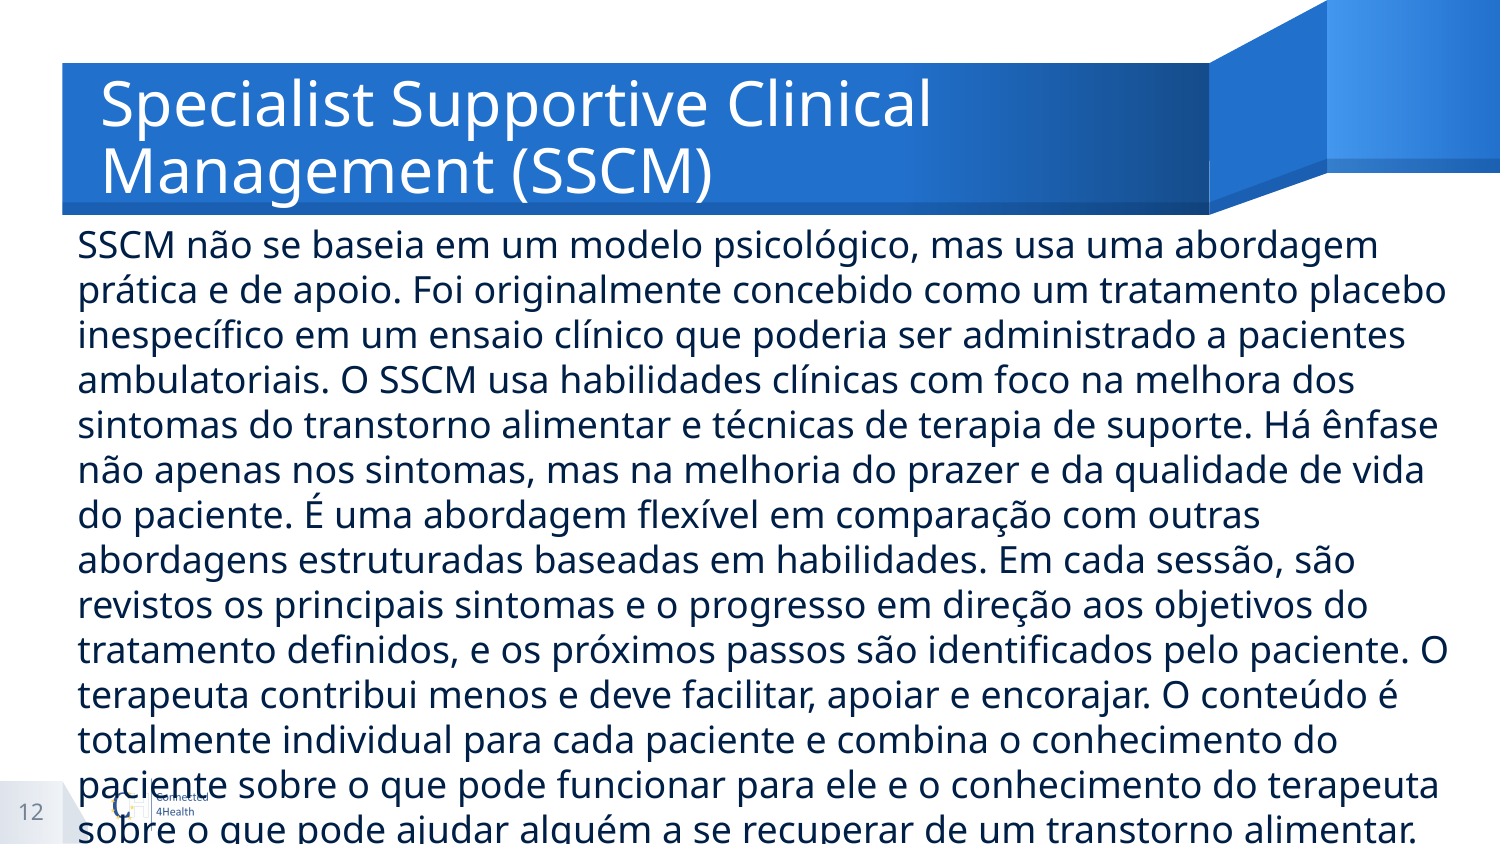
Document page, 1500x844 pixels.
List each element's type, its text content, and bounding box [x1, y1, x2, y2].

list SSCM não se baseia em um modelo psicológico, mas usa uma abordagem prática e de apoio. Foi originalmente concebido como um tratamento placebo inespecífico em um ensaio clínico que poderia ser administrado a pacientes ambulatoriais. O SSCM usa habilidades clínicas com foco na melhora dos sintomas do transtorno alimentar e técnicas de terapia de suporte. Há ênfase não apenas nos sintomas, mas na melhoria do prazer e da qualidade de vida do paciente. É uma abordagem flexível em comparação com outras abordagens estruturadas baseadas em habilidades. Em cada sessão, são revistos os principais sintomas e o progresso em direção aos objetivos do tratamento definidos, e os próximos passos são identificados pelo paciente. O terapeuta contribui menos e deve facilitar, apoiar e encorajar. O conteúdo é totalmente individual para cada paciente e combina o conhecimento do paciente sobre o que pode funcionar para ele e o conhecimento do terapeuta sobre o que pode ajudar alguém a se recuperar de um transtorno alimentar. [64, 221, 1471, 732]
slide_number 12 [0, 781, 63, 844]
picture [88, 769, 220, 844]
title Specialist Supportive Clinical Management (SSCM) [100, 64, 1210, 215]
